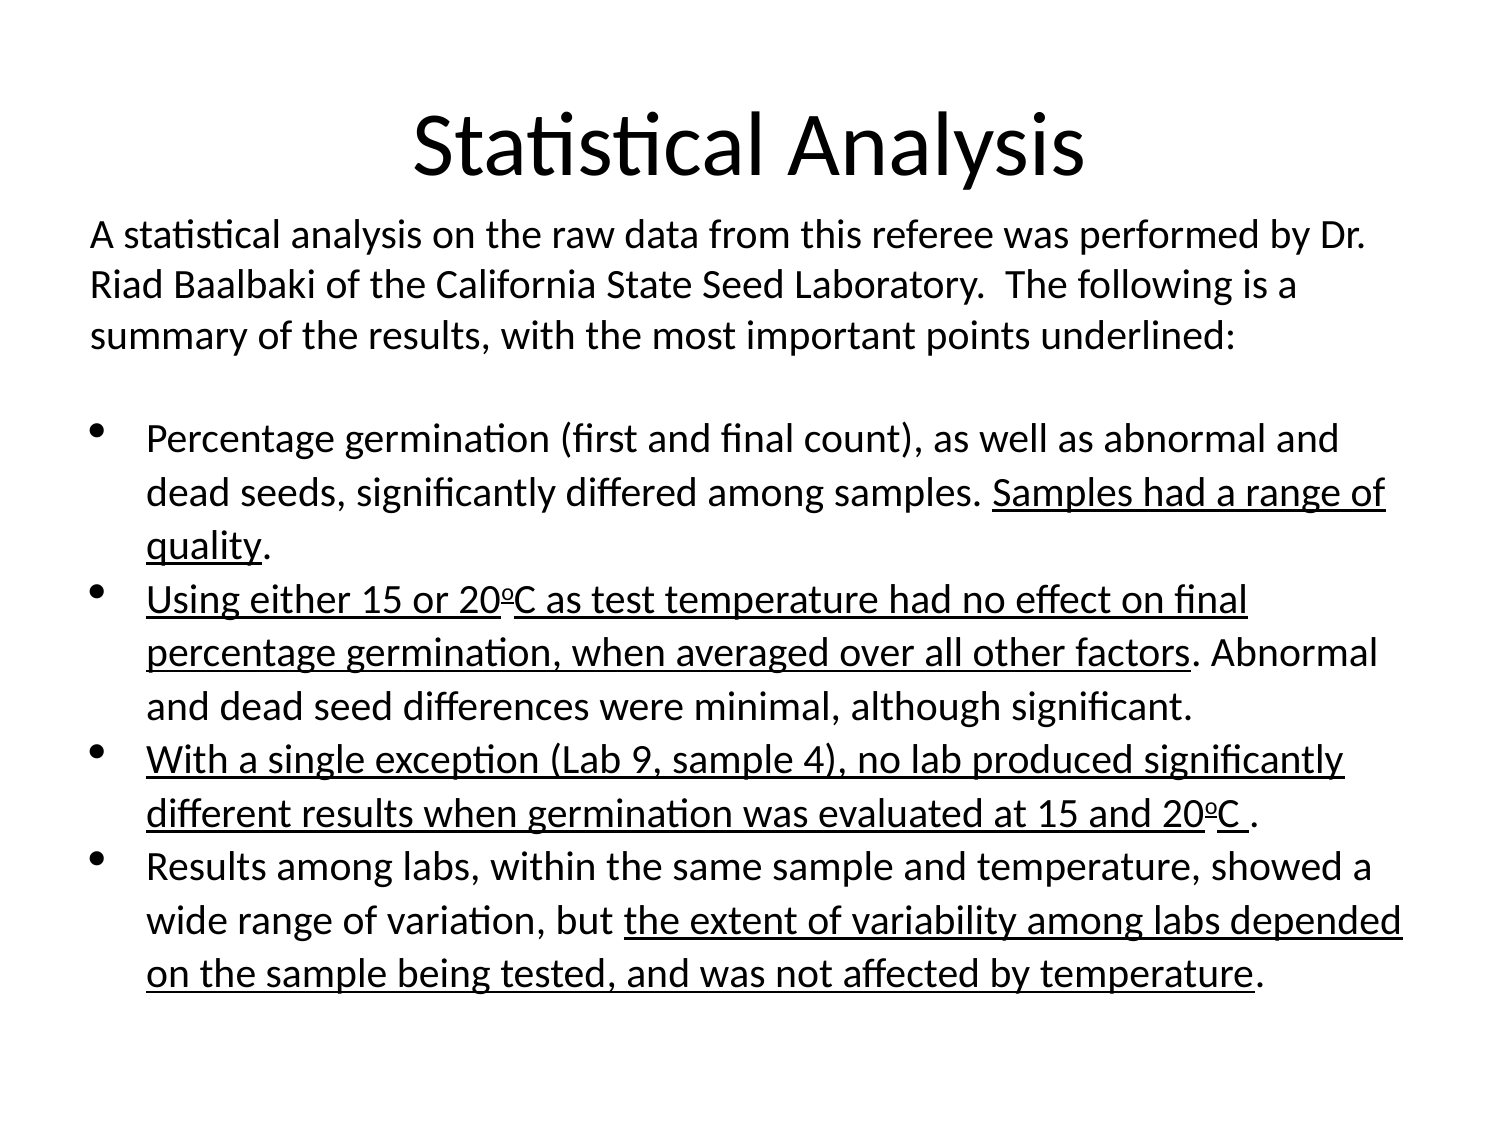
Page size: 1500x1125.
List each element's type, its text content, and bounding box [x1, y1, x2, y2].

title Statistical Analysis [75, 45, 1425, 199]
text_box A statistical analysis on the raw data from this referee was performed by Dr. Riad Baalbaki of the California State Seed Laboratory. The following is a summary of the results, with the most important points underlined: Percentage germination (first and final count), as well as abnormal and dead seeds, significantly differed among samples. Samples had a range of quality. Using either 15 or 20oC as test temperature had no effect on final percentage germination, when averaged over all other factors. Abnormal and dead seed differences were minimal, although significant. With a single exception (Lab 9, sample 4), no lab produced significantly different results when germination was evaluated at 15 and 20oC . Results among labs, within the same sample and temperature, showed a wide range of variation, but the extent of variability among labs depended on the sample being tested, and was not affected by temperature. [74, 199, 1438, 1065]
